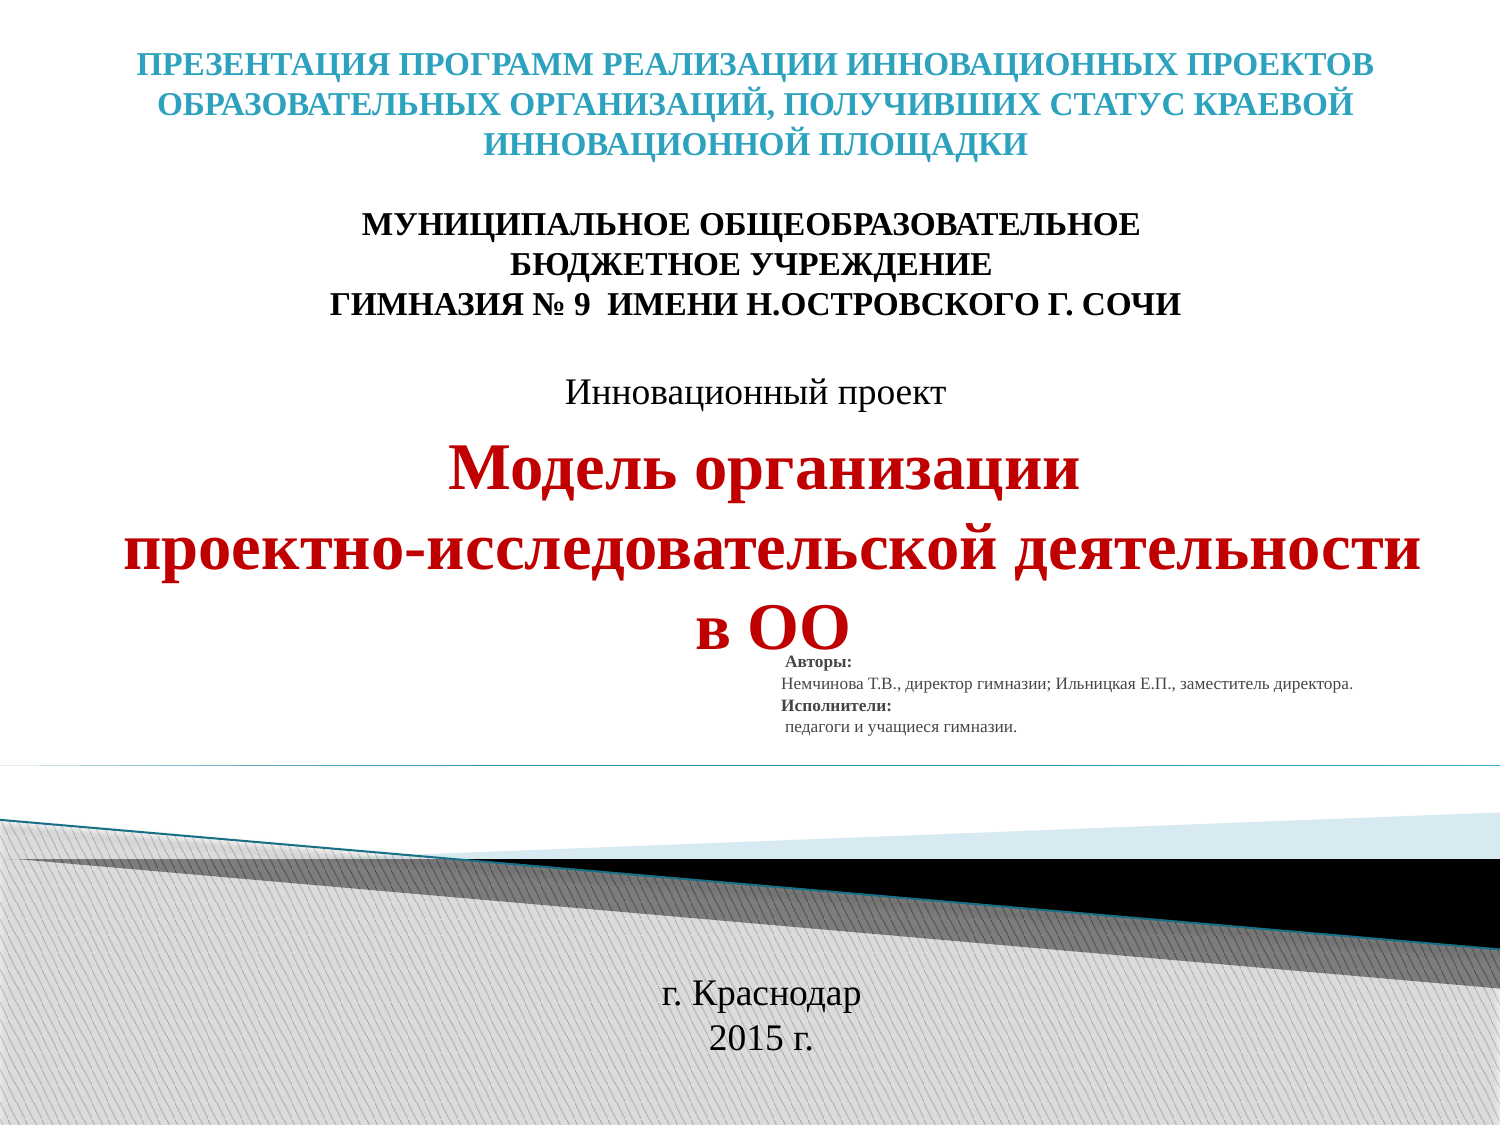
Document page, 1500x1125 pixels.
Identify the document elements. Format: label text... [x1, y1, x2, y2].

text_box ПРЕЗЕНТАЦИЯ ПРОГРАММ РЕАЛИЗАЦИИ ИННОВАЦИОННЫХ ПРОЕКТОВ ОБРАЗОВАТЕЛЬНЫХ ОРГАНИЗАЦИЙ, ПОЛУЧИВШИХ СТАТУС КРАЕВОЙ ИННОВАЦИОННОЙ ПЛОЩАДКИ МУНИЦИПАЛЬНОЕ ОБЩЕОБРАЗОВАТЕЛЬНОЕ БЮДЖЕТНОЕ УЧРЕЖДЕНИЕ ГИМНАЗИЯ № 9 ИМЕНИ Н.ОСТРОВСКОГО Г. СОЧИ Инновационный проект [46, 35, 1465, 420]
title Модель организации проектно-исследовательской деятельности в ОО [82, 503, 1465, 750]
text_box г. Краснодар 2015 г. [492, 960, 1032, 1066]
picture [5, 859, 1500, 989]
subtitle Авторы: Немчинова Т.В., директор гимназии; Ильницкая Е.П., заместитель директора. Исполнители: педагоги и учащиеся гимназии. [773, 621, 1477, 795]
